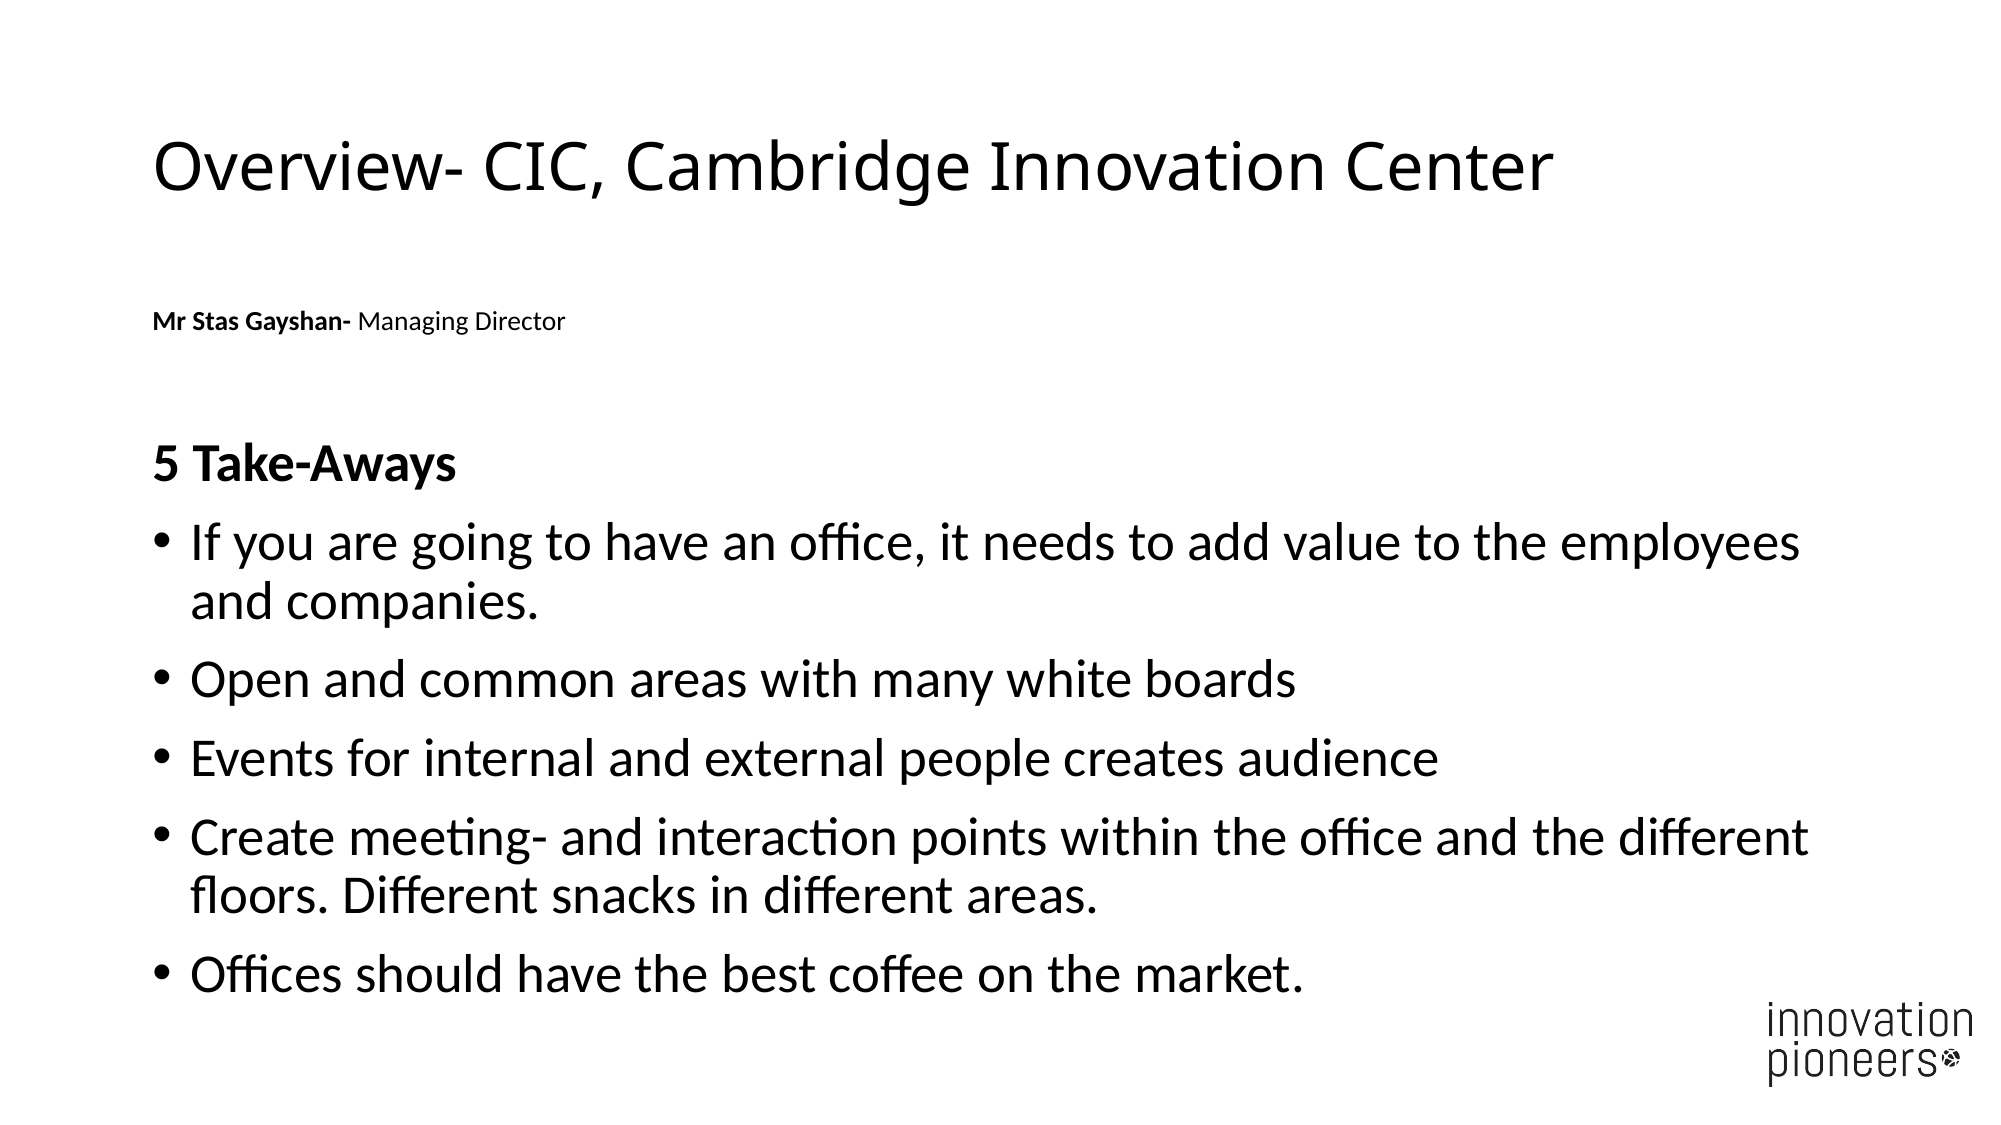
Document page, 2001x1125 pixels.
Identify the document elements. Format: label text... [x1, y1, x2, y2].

list Mr Stas Gayshan- Managing Director 5 Take-Aways If you are going to have an office, it needs to add value to the employees and companies. Open and common areas with many white boards Events for internal and external people creates audience Create meeting- and interaction points within the office and the different floors. Different snacks in different areas. Offices should have the best coffee on the market. [137, 299, 1863, 1014]
title Overview- CIC, Cambridge Innovation Center [137, 59, 1863, 278]
picture [1756, 986, 1988, 1093]
